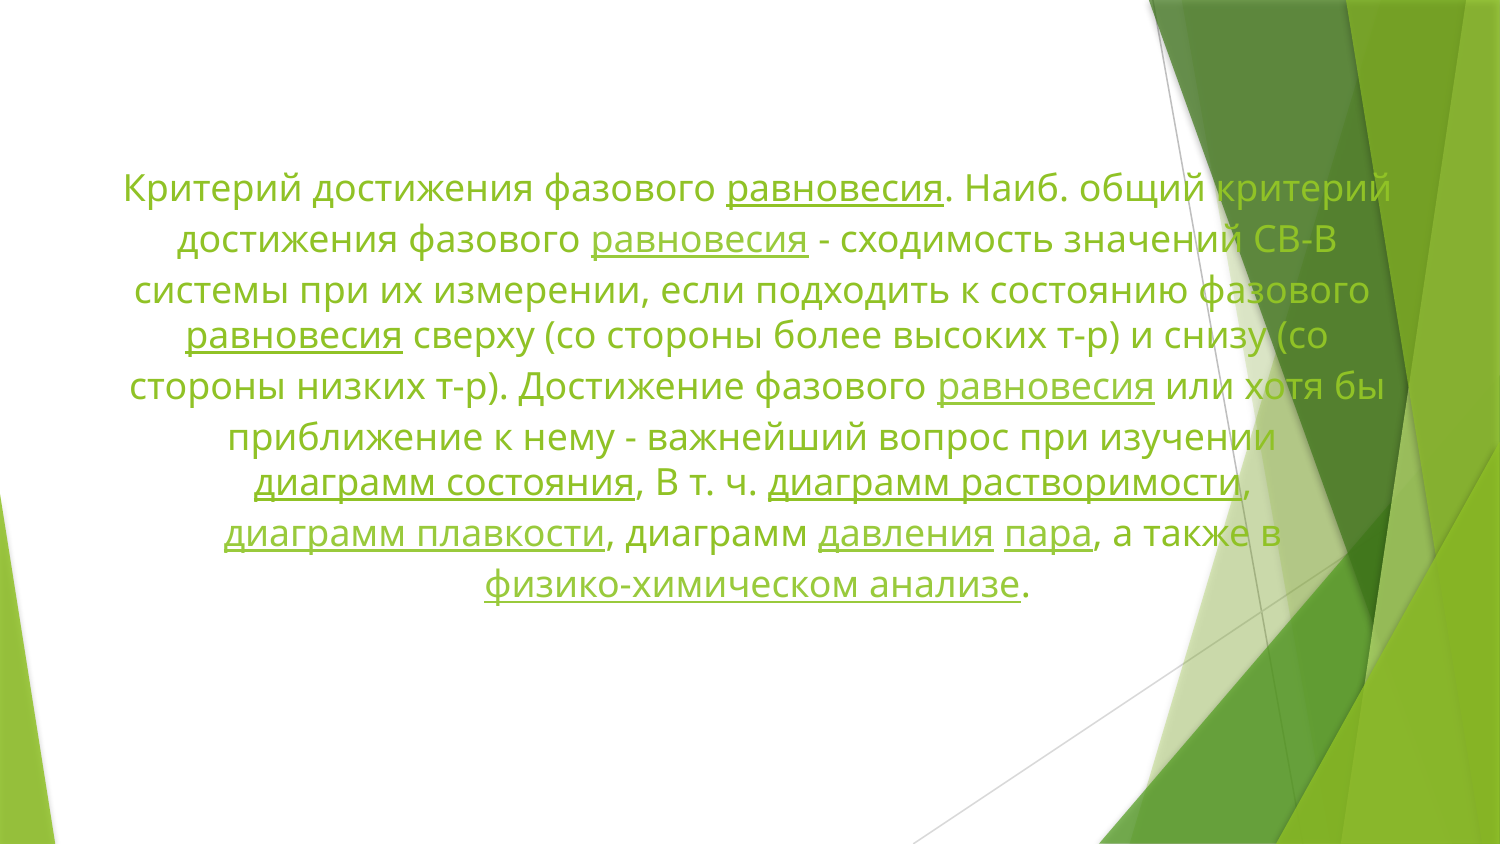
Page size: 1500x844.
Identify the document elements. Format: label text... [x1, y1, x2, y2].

title Критерий достижения фазового равновесия. Наиб. общий критерий достижения фазового равновесия - сходимость значений CB-B системы при их измерении, если подходить к состоянию фазового равновесия сверху (со стороны более высоких т-р) и снизу (со стороны низких т-р). Достижение фазового равновесия или хотя бы приближение к нему - важнейший вопрос при изучении диаграмм состояния, В т. ч. диаграмм растворимости, диаграмм плавкости, диаграмм давления пара, а также в физико-химическом анализе. [87, 110, 1428, 665]
